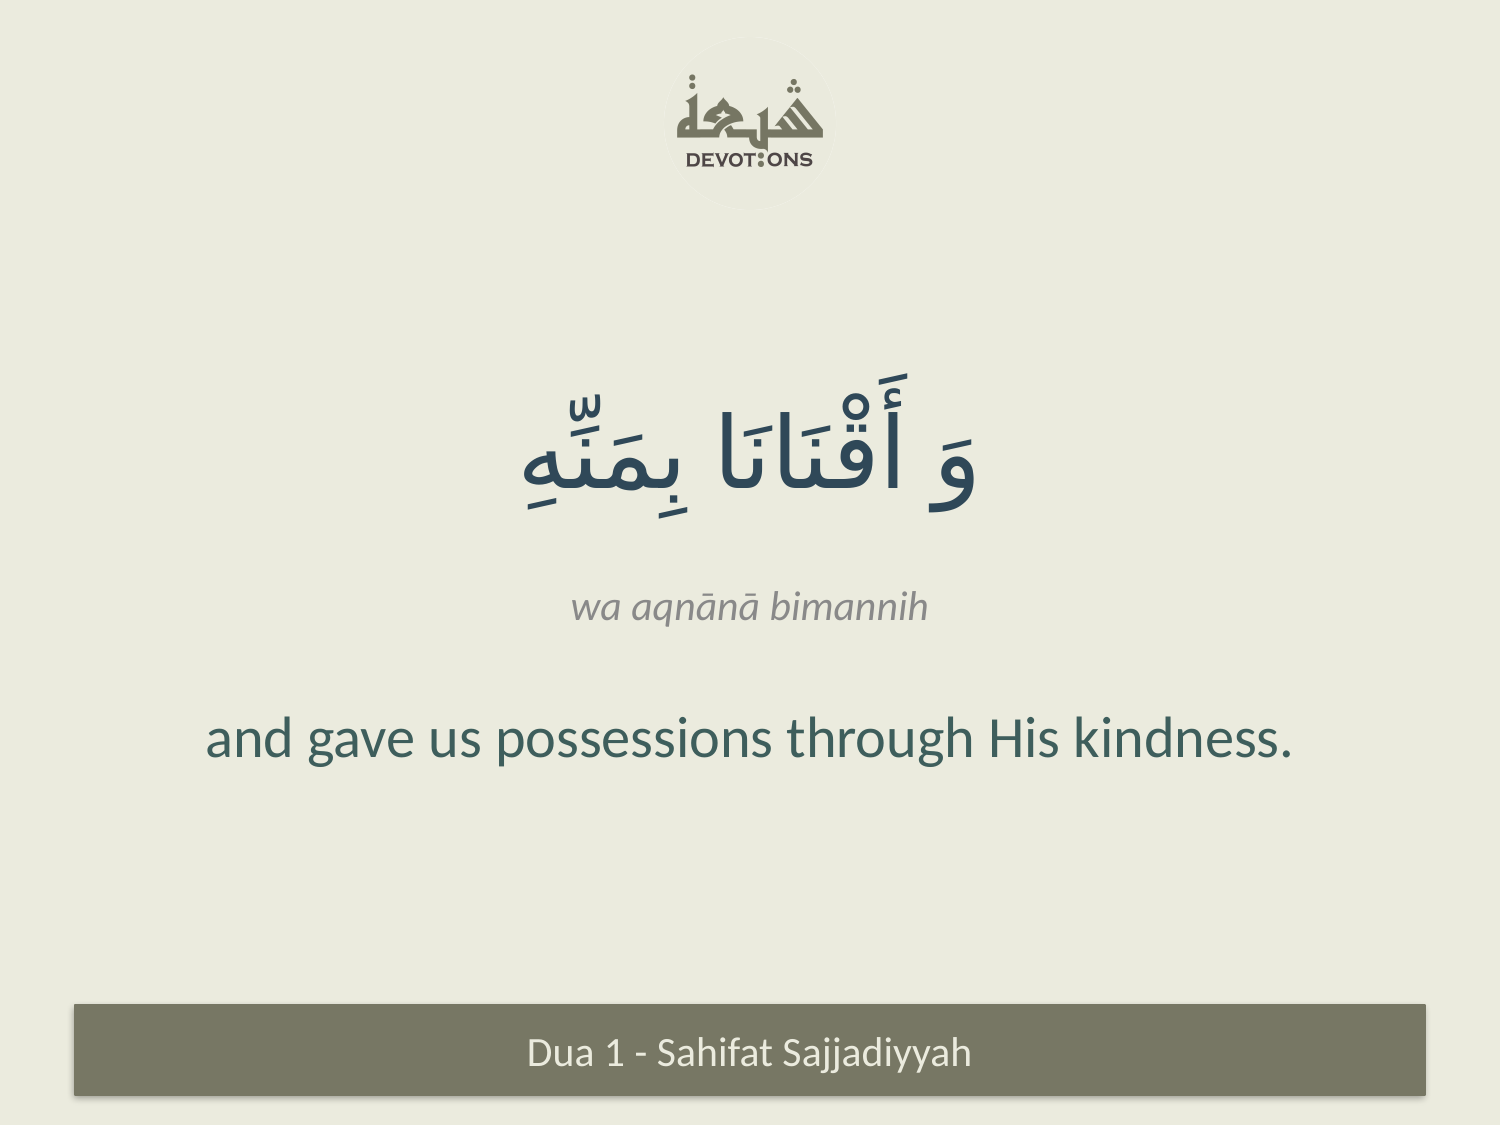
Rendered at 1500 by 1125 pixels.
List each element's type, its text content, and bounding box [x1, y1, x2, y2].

text_box Dua 1 - Sahifat Sajjadiyyah [512, 1017, 988, 1083]
picture [656, 29, 844, 218]
text_box وَ أَقْنَانَا بِمَنِّهِ wa aqnānā bimannih and gave us possessions through His kindness. [74, 381, 1425, 776]
text_box [74, 1004, 1426, 1096]
